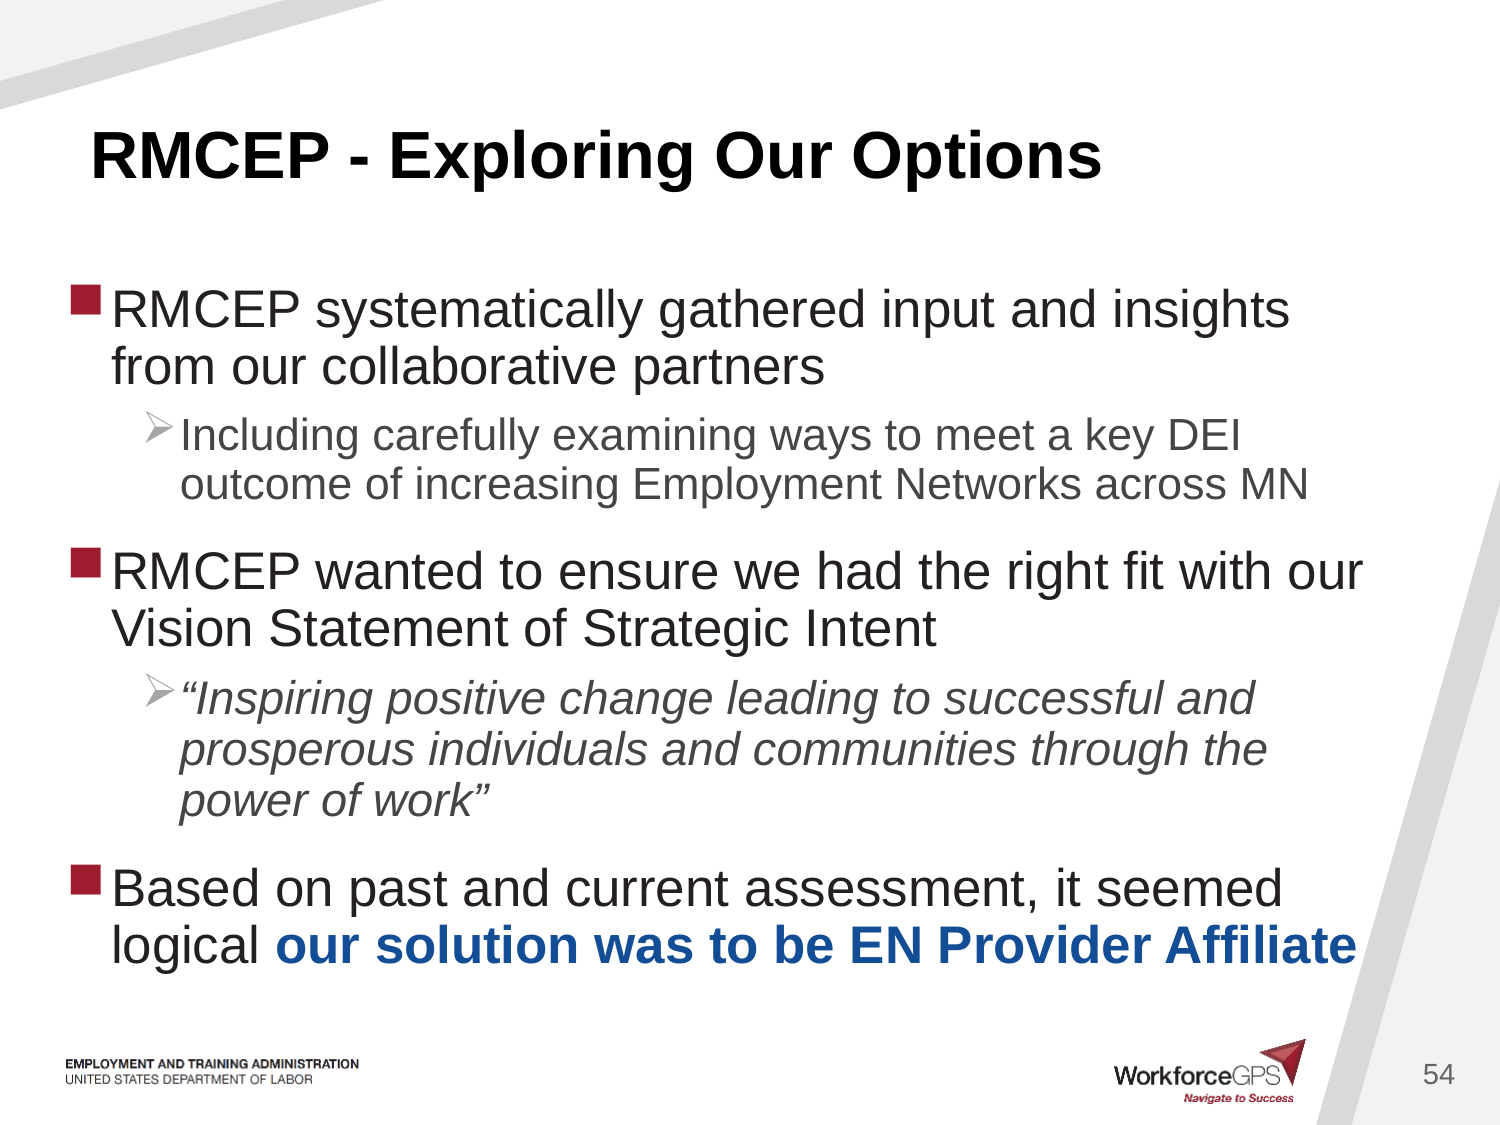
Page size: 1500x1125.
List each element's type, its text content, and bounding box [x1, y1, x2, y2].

title RMCEP - Exploring Our Options [75, 45, 1425, 200]
slide_number 54 [1260, 1042, 1471, 1103]
list RMCEP systematically gathered input and insights from our collaborative partners Including carefully examining ways to meet a key DEI outcome of increasing Employment Networks across MN RMCEP wanted to ensure we had the right fit with our Vision Statement of Strategic Intent “Inspiring positive change leading to successful and prosperous individuals and communities through the power of work” Based on past and current assessment, it seemed logical our solution was to be EN Provider Affiliate [50, 173, 1425, 993]
picture [1112, 1038, 1308, 1105]
picture [59, 1053, 370, 1092]
